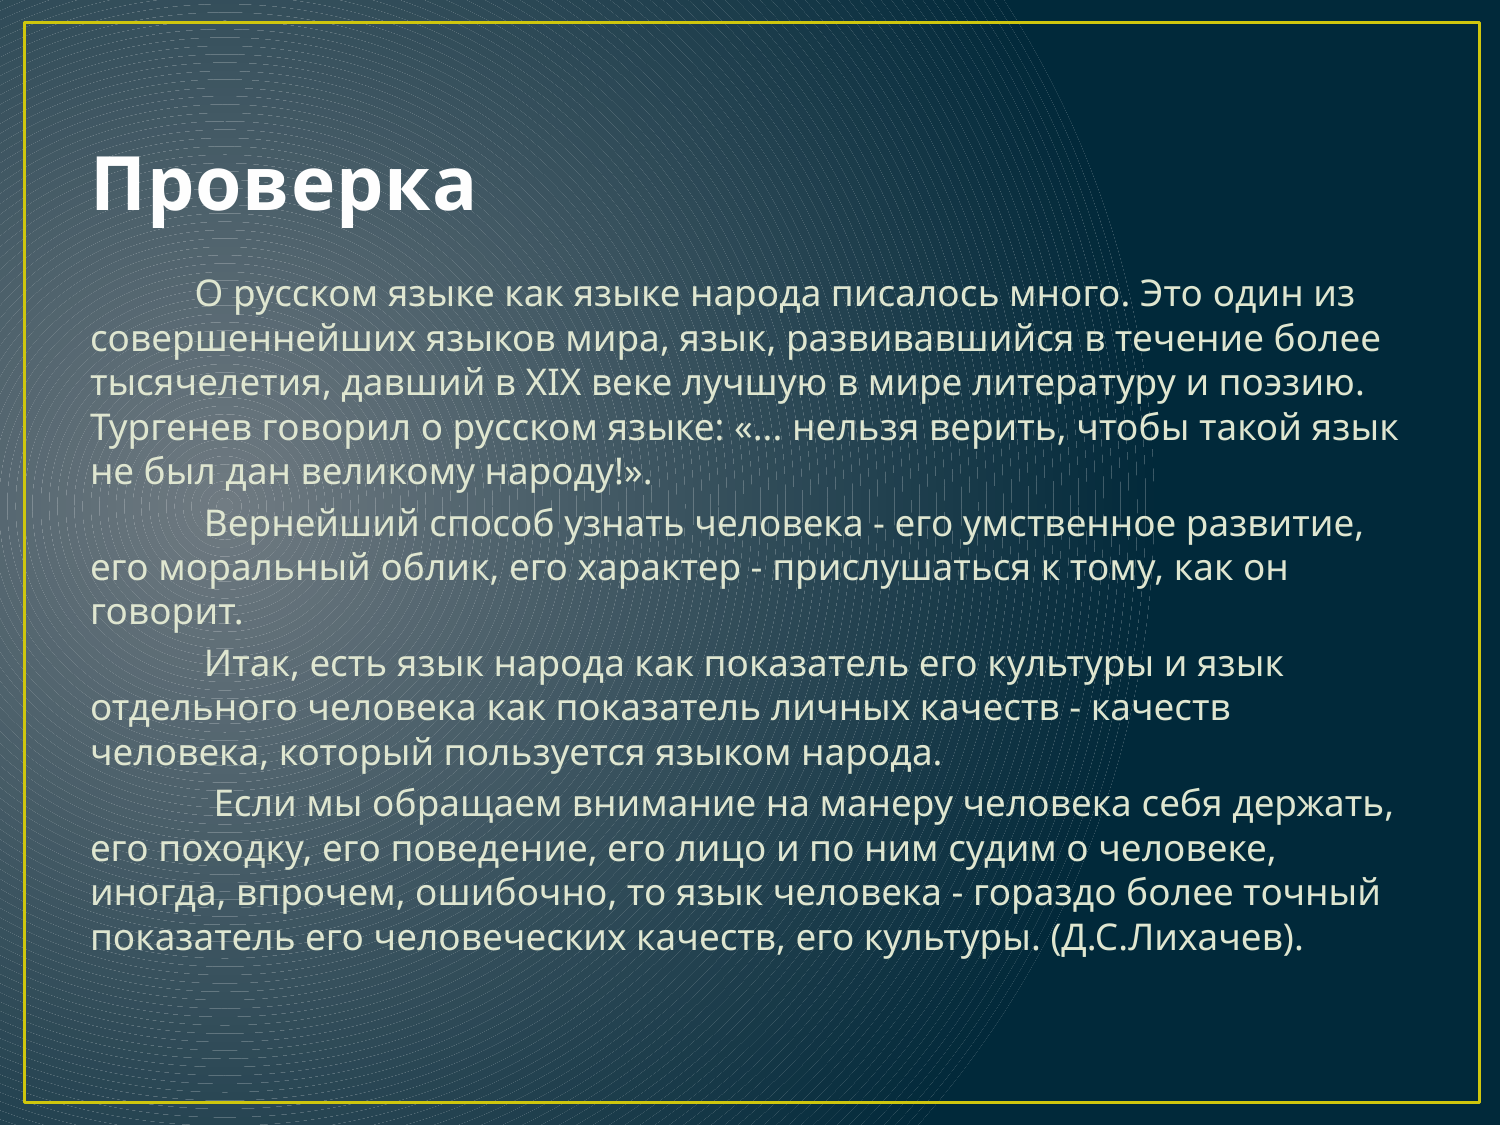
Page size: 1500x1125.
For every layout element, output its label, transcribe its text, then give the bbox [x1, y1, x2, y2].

title Проверка [75, 45, 1425, 233]
list О русском языке как языке народа писалось много. Это один из совершеннейших языков мира, язык, развивавшийся в течение более тысячелетия, давший в XIX веке лучшую в мире литературу и поэзию. Тургенев говорил о русском языке: «... нельзя верить, чтобы такой язык не был дан великому народу!». Вернейший способ узнать человека - его умственное развитие, его моральный облик, его характер - прислушаться к тому, как он говорит. Итак, есть язык народа как показатель его культуры и язык отдельного человека как показатель личных качеств - качеств человека, который пользуется языком народа. Если мы обращаем внимание на манеру человека себя держать, его походку, его поведение, его лицо и по ним судим о человеке, иногда, впрочем, ошибочно, то язык человека - гораздо более точный показатель его человеческих качеств, его культуры. (Д.С.Лихачев). [75, 262, 1425, 1005]
